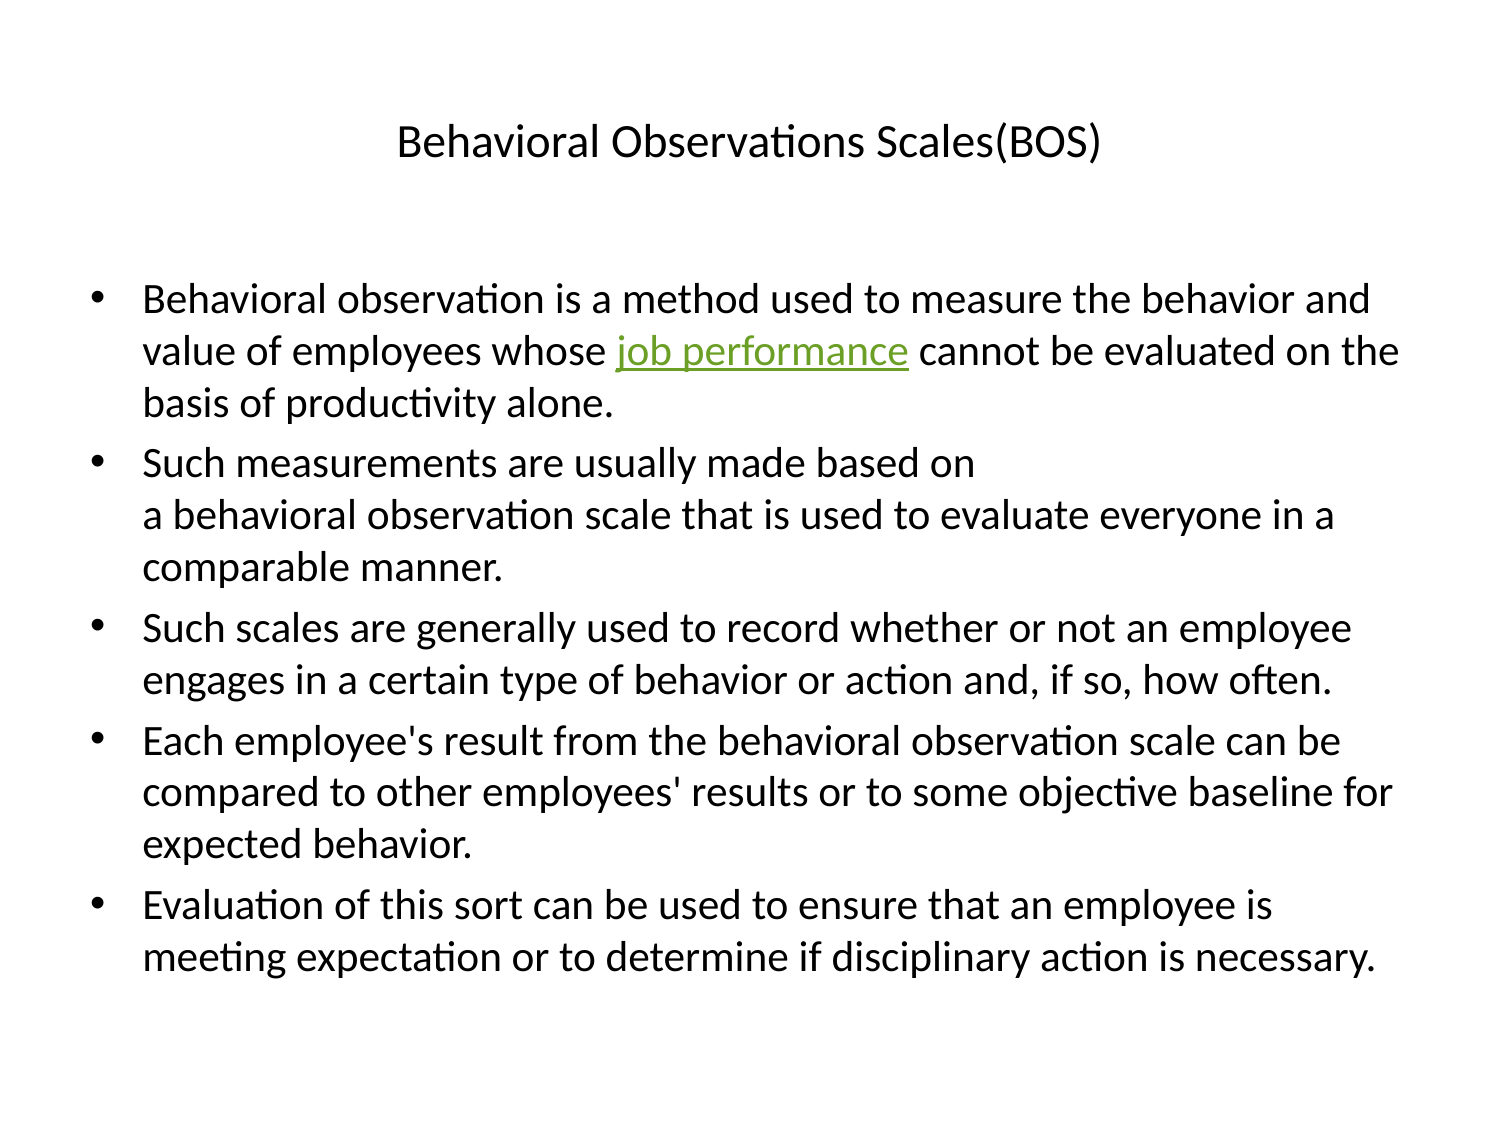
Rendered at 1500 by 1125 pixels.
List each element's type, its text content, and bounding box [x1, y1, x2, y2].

list Behavioral observation is a method used to measure the behavior and value of employees whose job performance cannot be evaluated on the basis of productivity alone. Such measurements are usually made based on a behavioral observation scale that is used to evaluate everyone in a comparable manner. Such scales are generally used to record whether or not an employee engages in a certain type of behavior or action and, if so, how often. Each employee's result from the behavioral observation scale can be compared to other employees' results or to some objective baseline for expected behavior. Evaluation of this sort can be used to ensure that an employee is meeting expectation or to determine if disciplinary action is necessary. [75, 262, 1425, 1005]
title Behavioral Observations Scales(BOS) [75, 45, 1425, 233]
